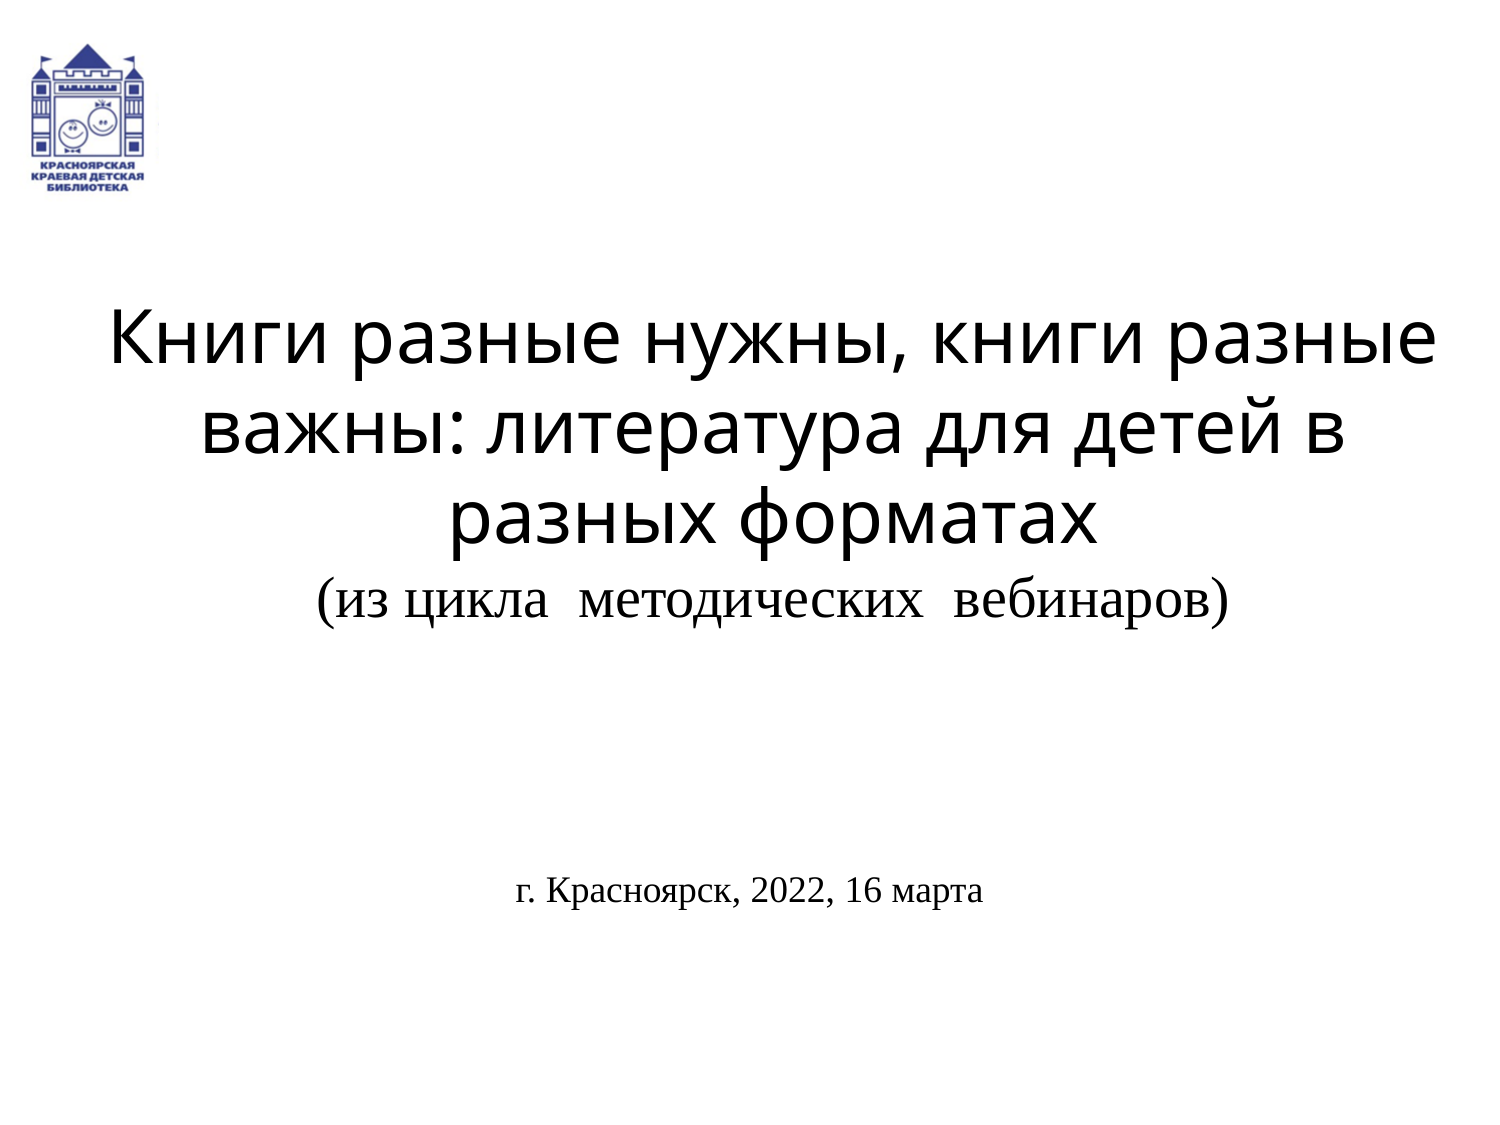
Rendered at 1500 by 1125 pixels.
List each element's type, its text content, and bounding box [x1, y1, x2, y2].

picture [17, 18, 159, 209]
subtitle г. Красноярск, 2022, 16 марта [225, 857, 1275, 925]
title Книги разные нужны, книги разные важны: литература для детей в разных форматах (из цикла методических вебинаров) [64, 255, 1483, 733]
